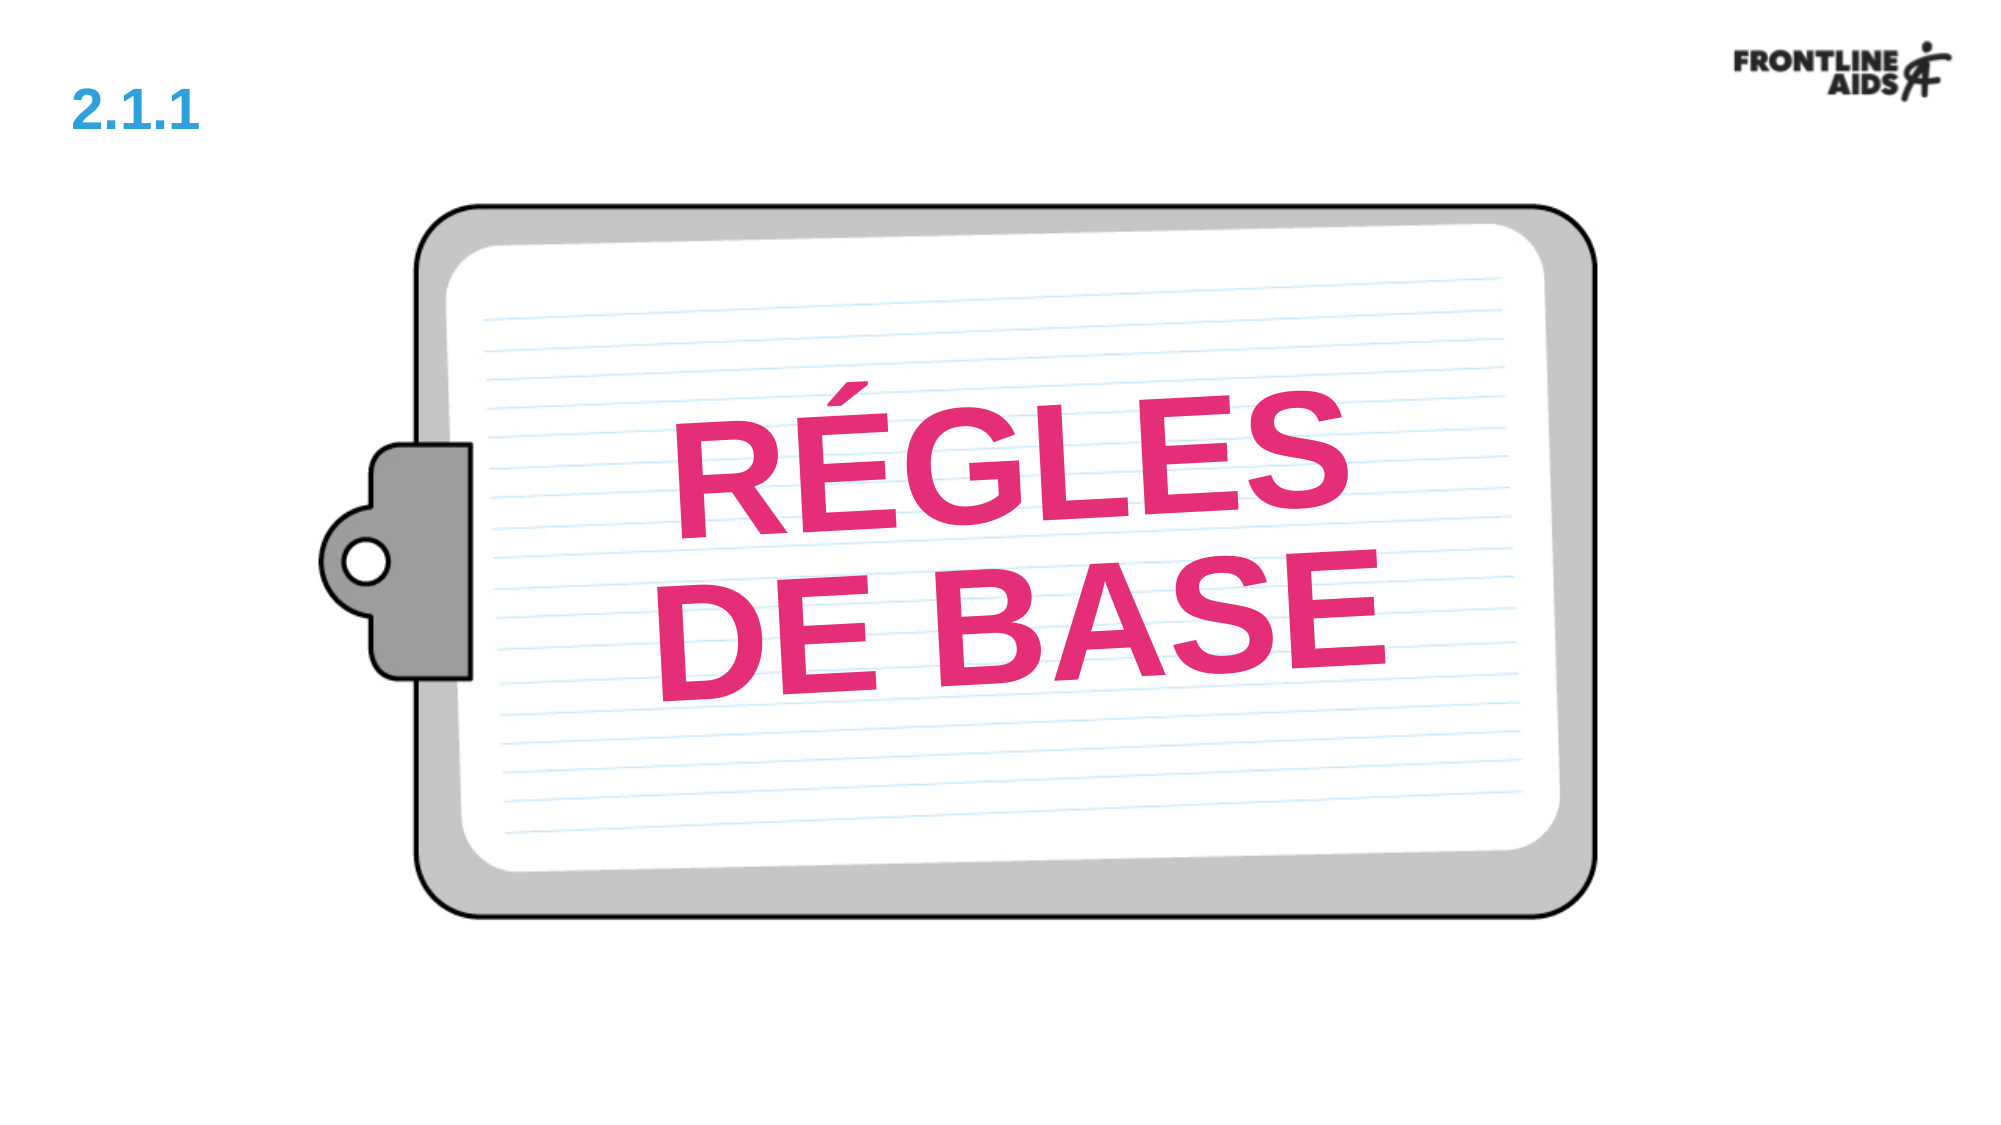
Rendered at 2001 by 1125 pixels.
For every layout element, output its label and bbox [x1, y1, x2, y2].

picture [0, 0, 1695, 1125]
